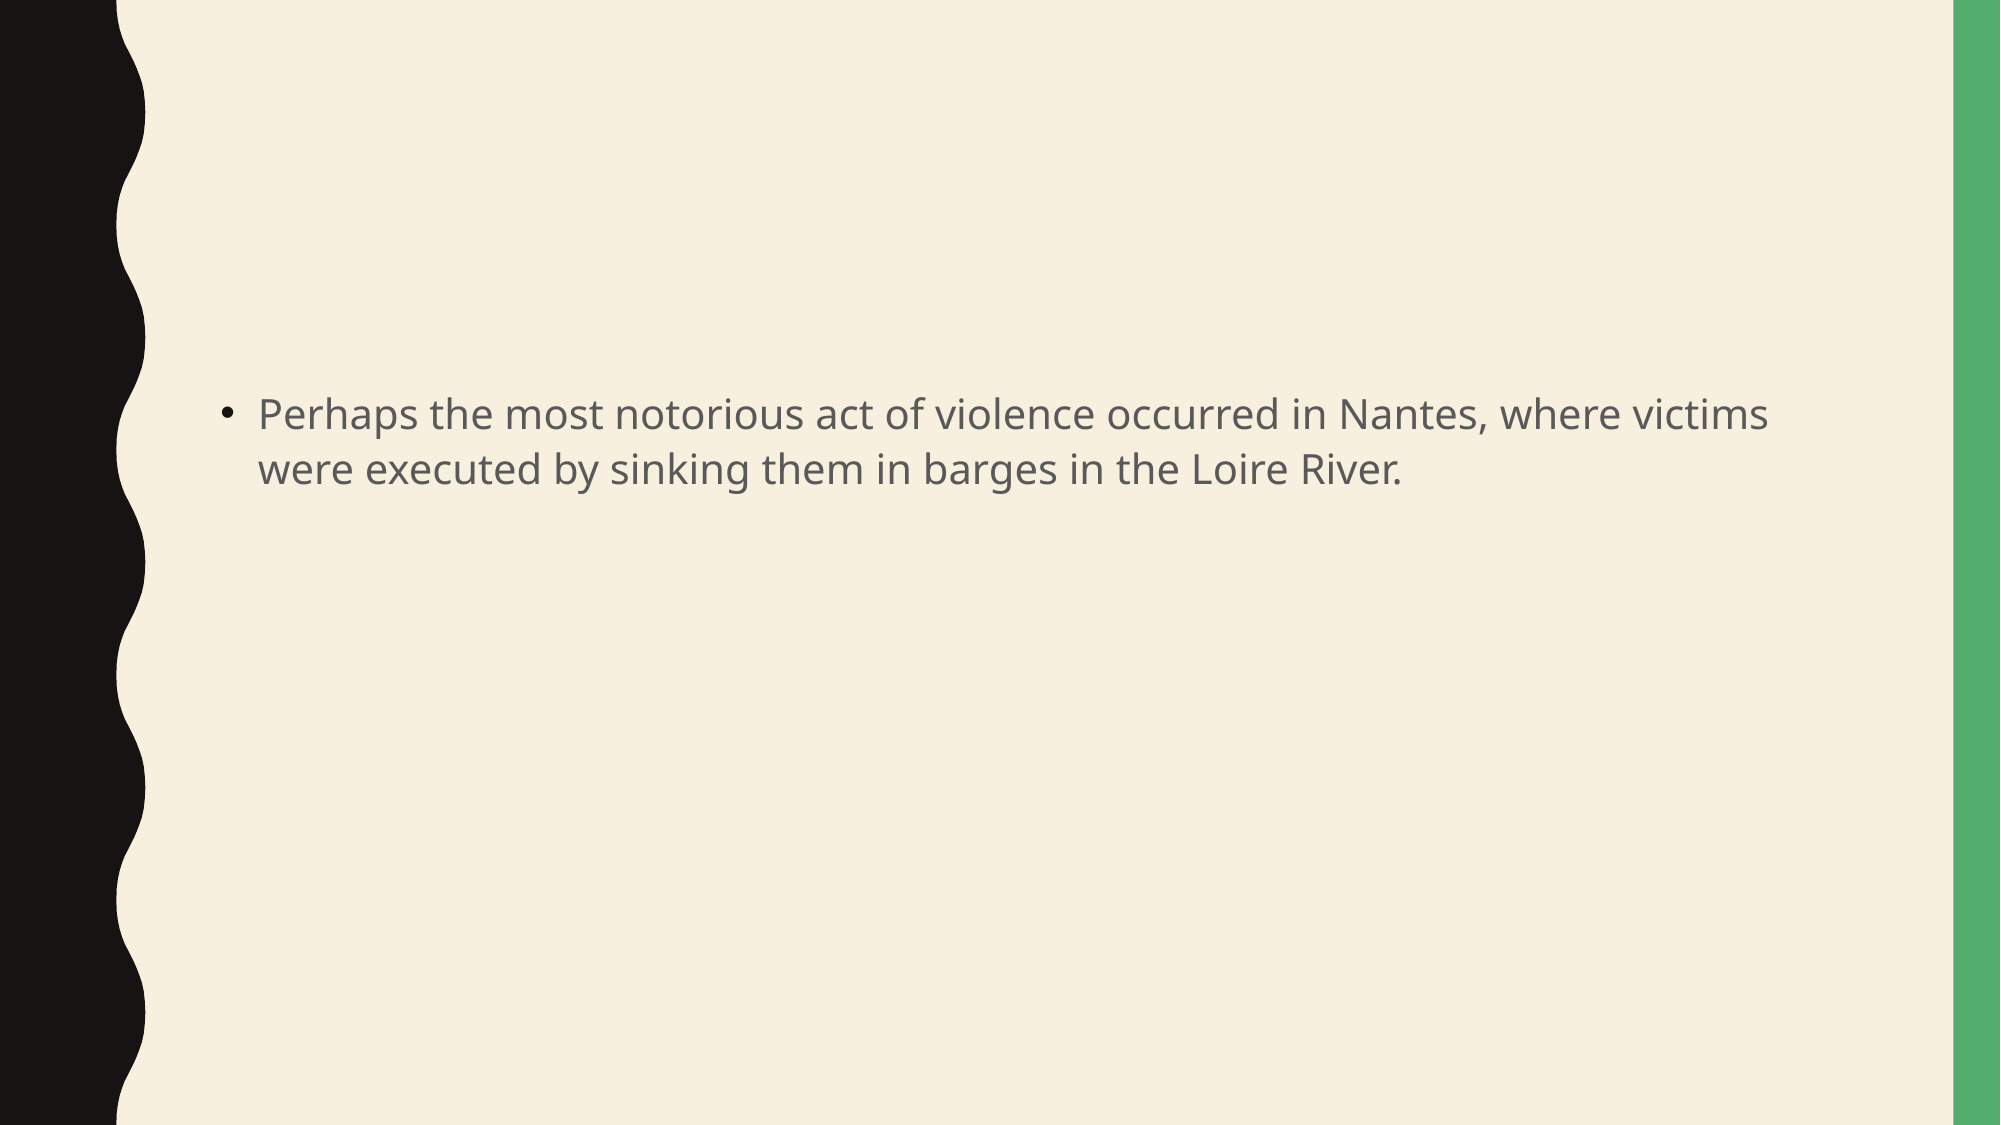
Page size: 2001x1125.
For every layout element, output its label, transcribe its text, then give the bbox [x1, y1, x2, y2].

list Perhaps the most notorious act of violence occurred in Nantes, where victims were executed by sinking them in barges in the Loire River. [205, 375, 1875, 965]
